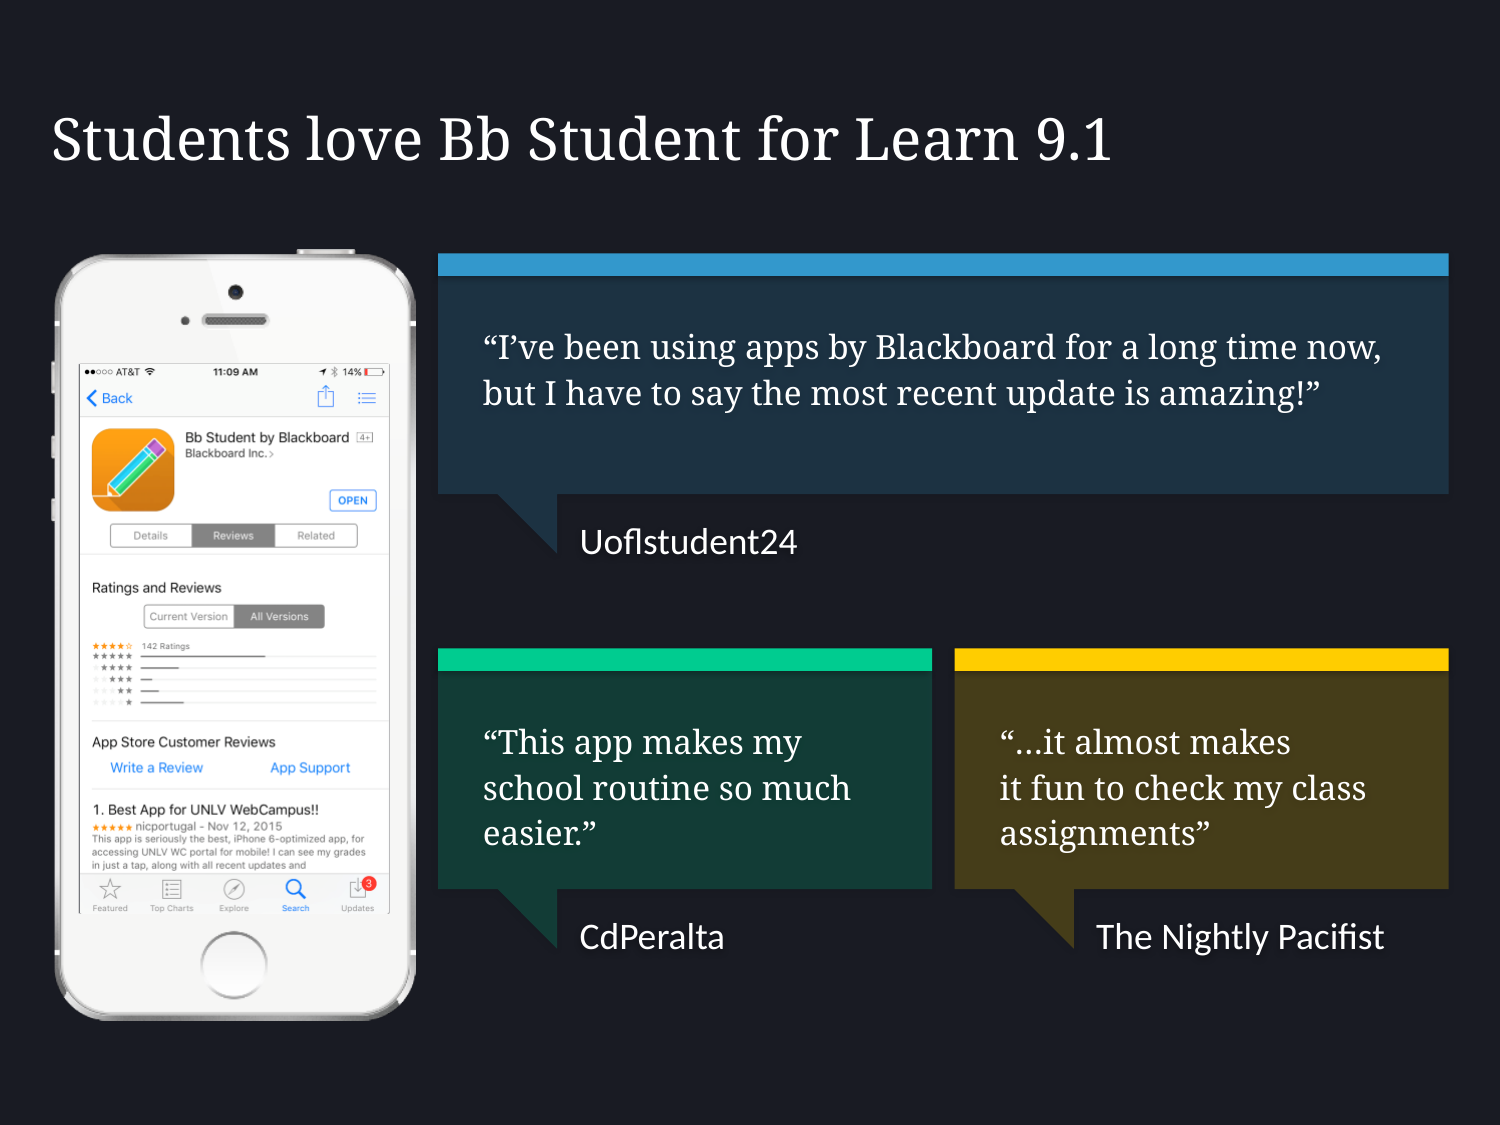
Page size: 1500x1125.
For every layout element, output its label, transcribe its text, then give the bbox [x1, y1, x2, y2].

text_box “…it almost makes it fun to check my class assignments” [953, 678, 1450, 945]
text_box “This app makes my school routine so much easier.” [437, 679, 933, 944]
text_box Uoflstudent24 [556, 493, 933, 627]
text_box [50, 249, 416, 1022]
text_box “I’ve been using apps by Blackboard for a long time now, but I have to say the most recent update is amazing!” [437, 283, 1450, 549]
text_box [437, 648, 933, 672]
text_box CdPeralta [556, 888, 933, 1021]
text_box The Nightly Pacifist [1073, 888, 1449, 1021]
text_box [954, 648, 1449, 672]
title Students love Bb Student for Learn 9.1 [51, 46, 1449, 174]
text_box [437, 253, 1449, 277]
